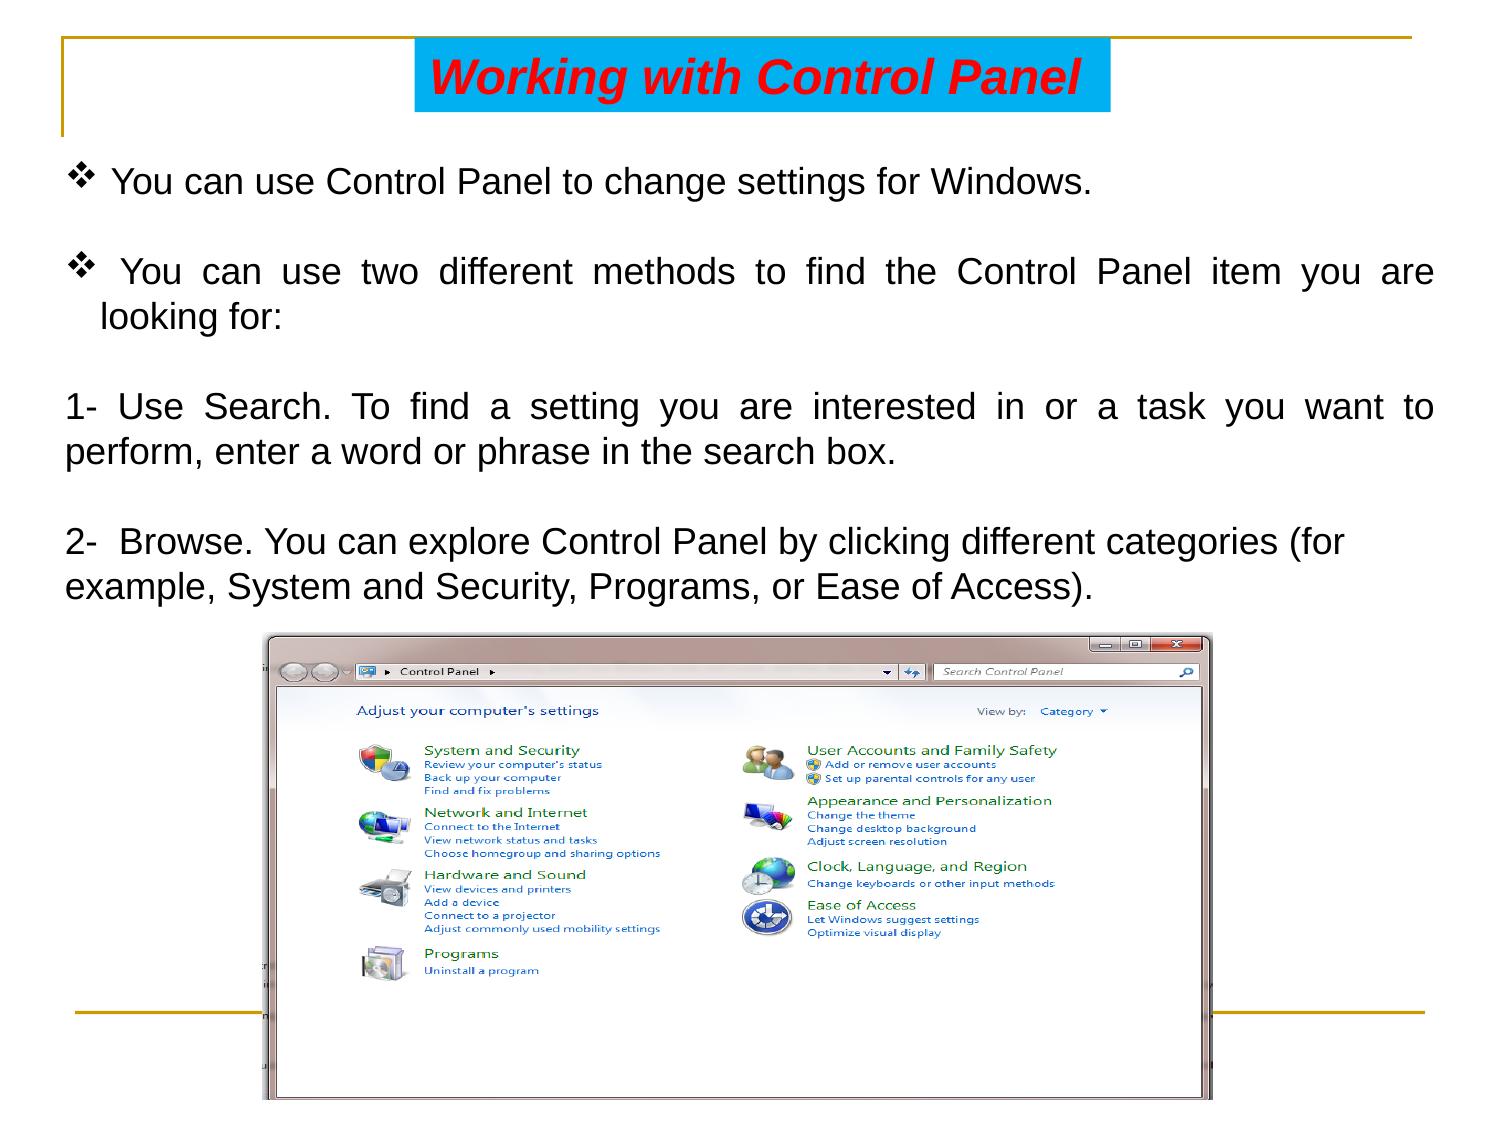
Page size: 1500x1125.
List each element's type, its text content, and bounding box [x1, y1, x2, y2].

text_box You can use Control Panel to change settings for Windows. You can use two different methods to find the Control Panel item you are looking for: 1- Use Search. To find a setting you are interested in or a task you want to perform, enter a word or phrase in the search box. 2- Browse. You can explore Control Panel by clicking different categories (for example, System and Security, Programs, or Ease of Access). [50, 149, 1450, 705]
picture [262, 632, 1213, 1101]
text_box Working with Control Panel [414, 37, 1111, 113]
